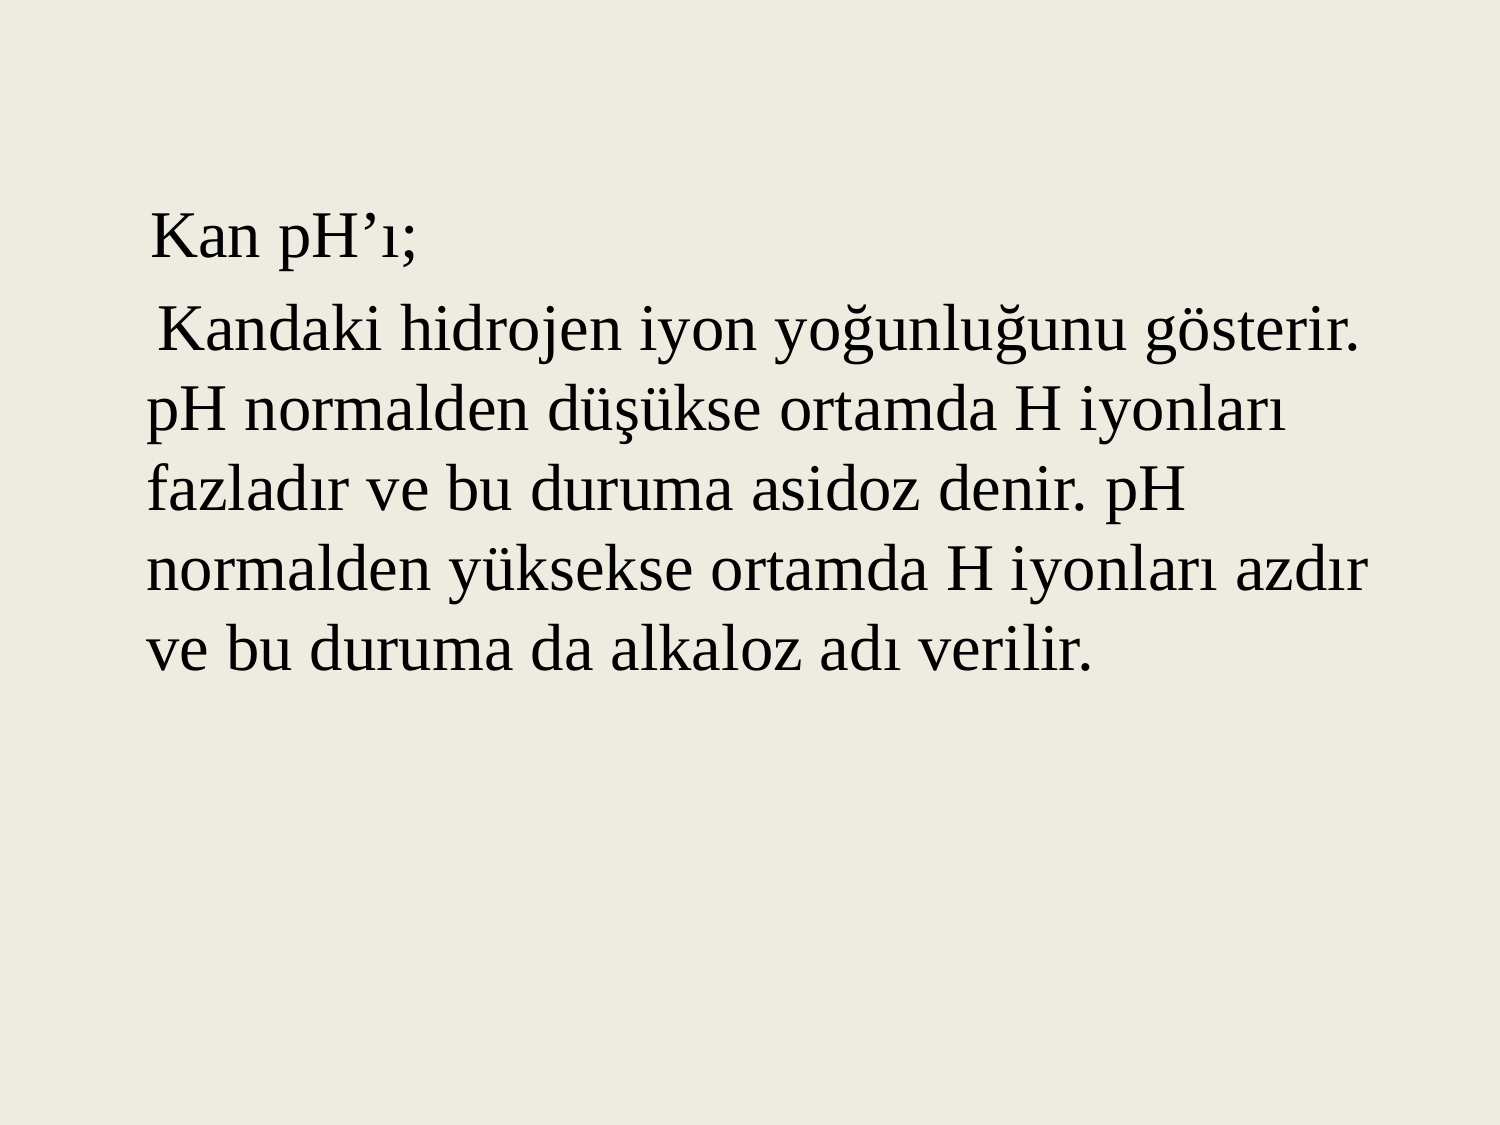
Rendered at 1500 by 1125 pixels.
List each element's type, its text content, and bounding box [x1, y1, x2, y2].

list Kan pH’ı; Kandaki hidrojen iyon yoğunluğunu gösterir. pH normalden düşükse ortamda H iyonları fazladır ve bu duruma asidoz denir. pH normalden yüksekse ortamda H iyonları azdır ve bu duruma da alkaloz adı verilir. [74, 89, 1426, 1006]
